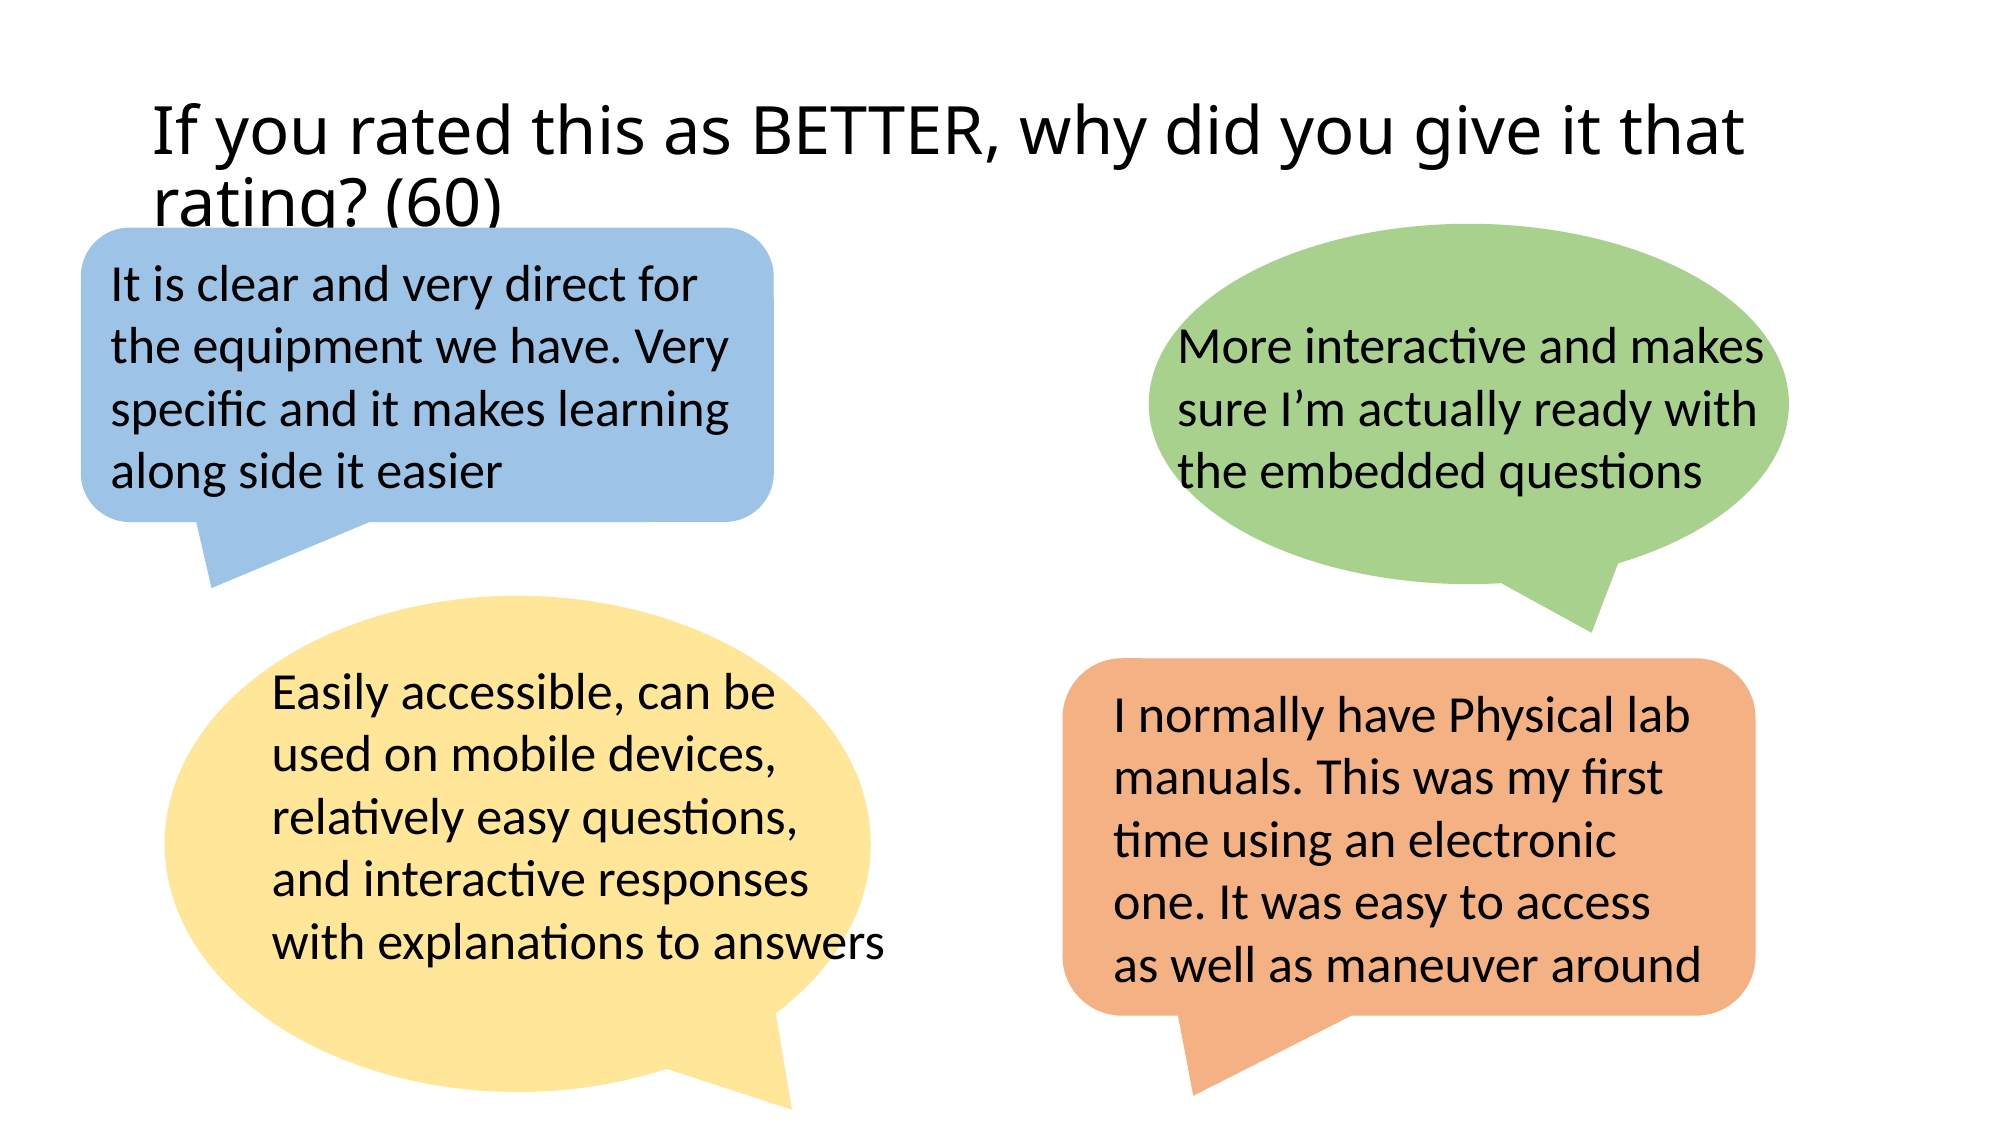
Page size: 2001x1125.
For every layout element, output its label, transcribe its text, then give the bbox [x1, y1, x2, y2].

text_box Easily accessible, can be used on mobile devices, relatively easy questions, and interactive responses with explanations to answers [256, 649, 901, 978]
text_box [79, 226, 762, 590]
text_box [1147, 350, 1162, 458]
text_box It is clear and very direct for the equipment we have. Very specific and it makes learning along side it easier [95, 242, 786, 507]
text_box [163, 676, 817, 1112]
text_box [1200, 222, 1737, 304]
text_box More interactive and makes sure I’m actually ready with the embedded questions [1162, 304, 1806, 507]
text_box [1061, 657, 1757, 1098]
text_box I normally have Physical lab manuals. This was my first time using an electronic one. It was easy to access as well as maneuver around [1098, 672, 1720, 1000]
text_box [297, 594, 739, 649]
title If you rated this as BETTER, why did you give it that rating? (60) [137, 59, 1863, 278]
text_box [1204, 507, 1734, 635]
